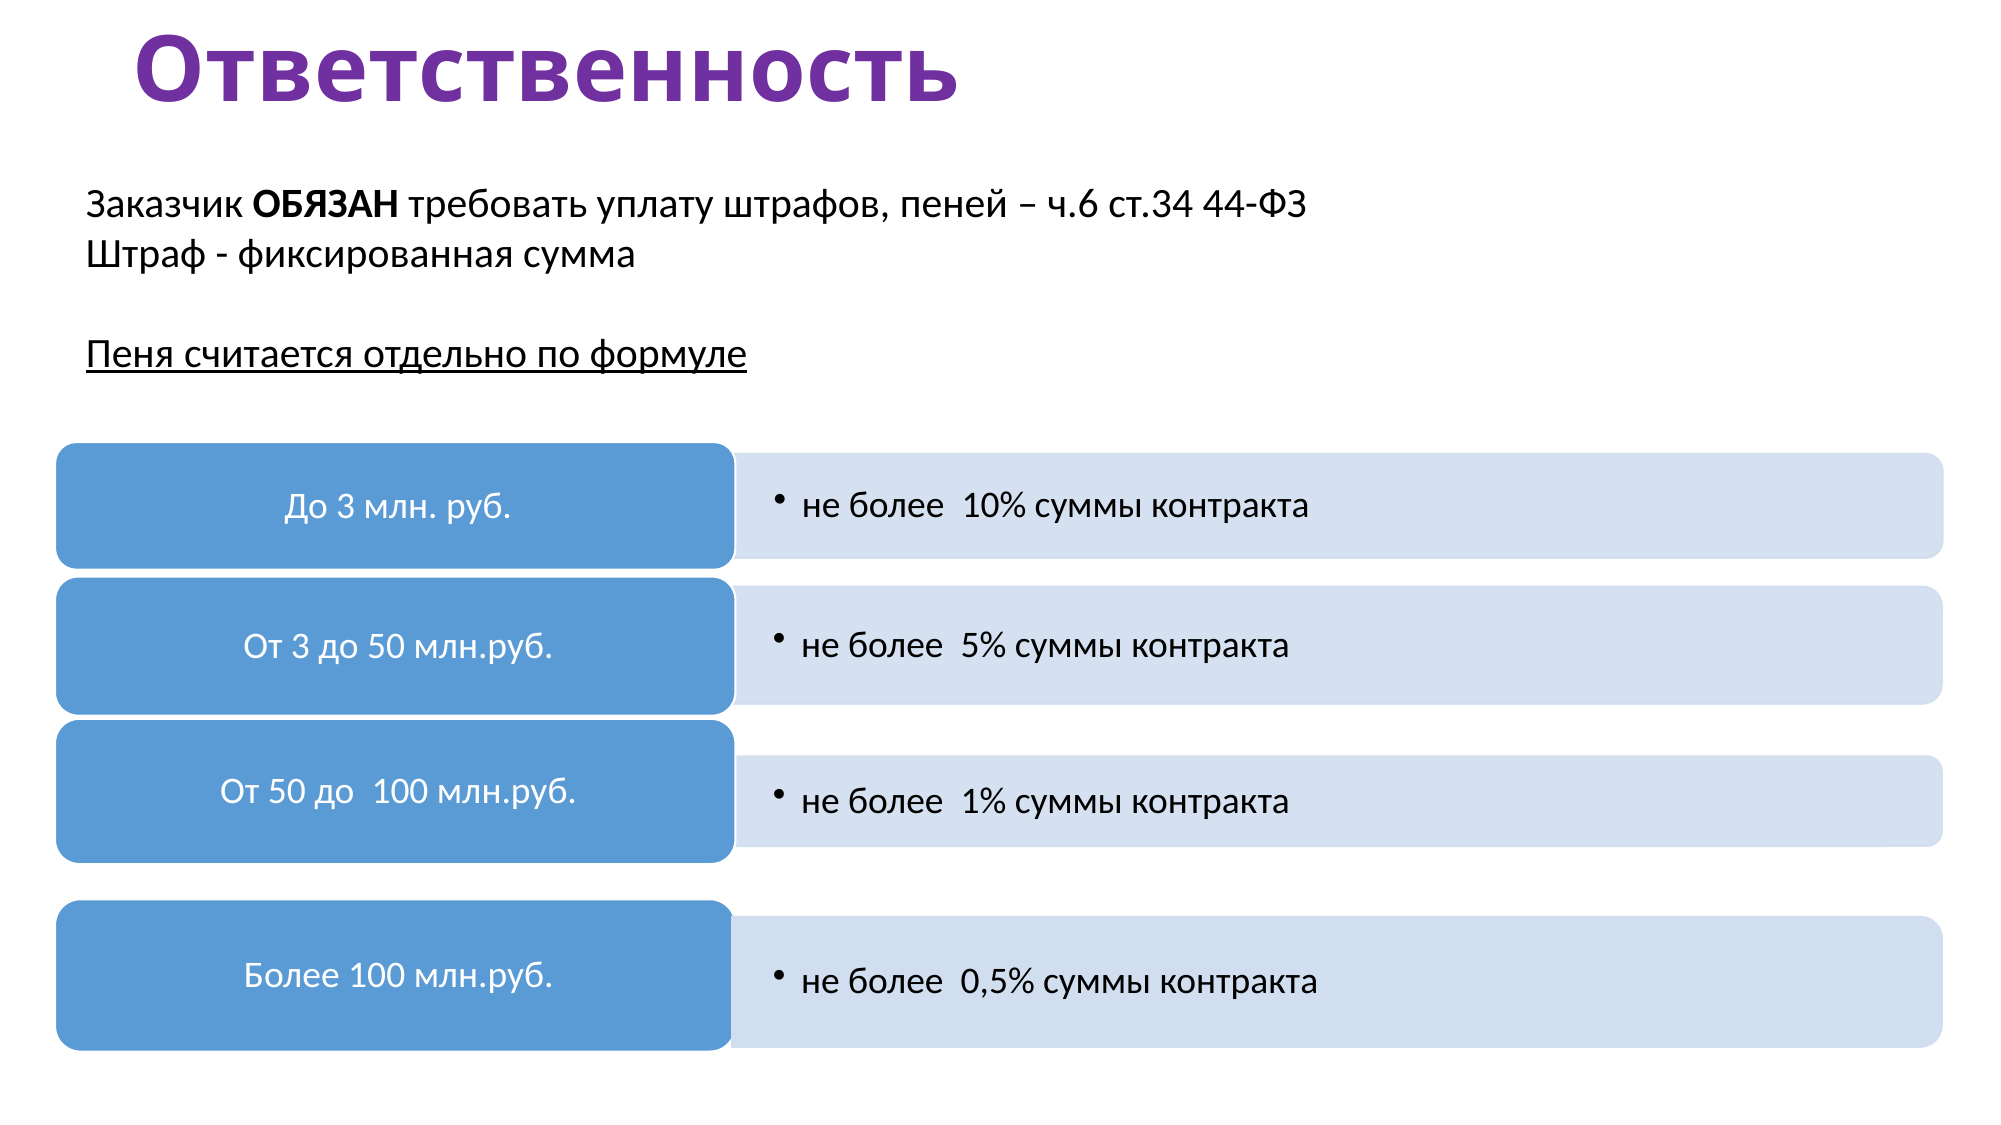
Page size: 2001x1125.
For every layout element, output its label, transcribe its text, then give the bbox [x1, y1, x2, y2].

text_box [54, 432, 1945, 1095]
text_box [732, 916, 1942, 1047]
title Ответственность [117, 0, 1918, 145]
list Заказчик обязан требовать уплату штрафов, пеней – ч.6 ст.34 44-ФЗ Штраф - фиксированная сумма Пеня считается отдельно по формуле [70, 168, 1951, 468]
